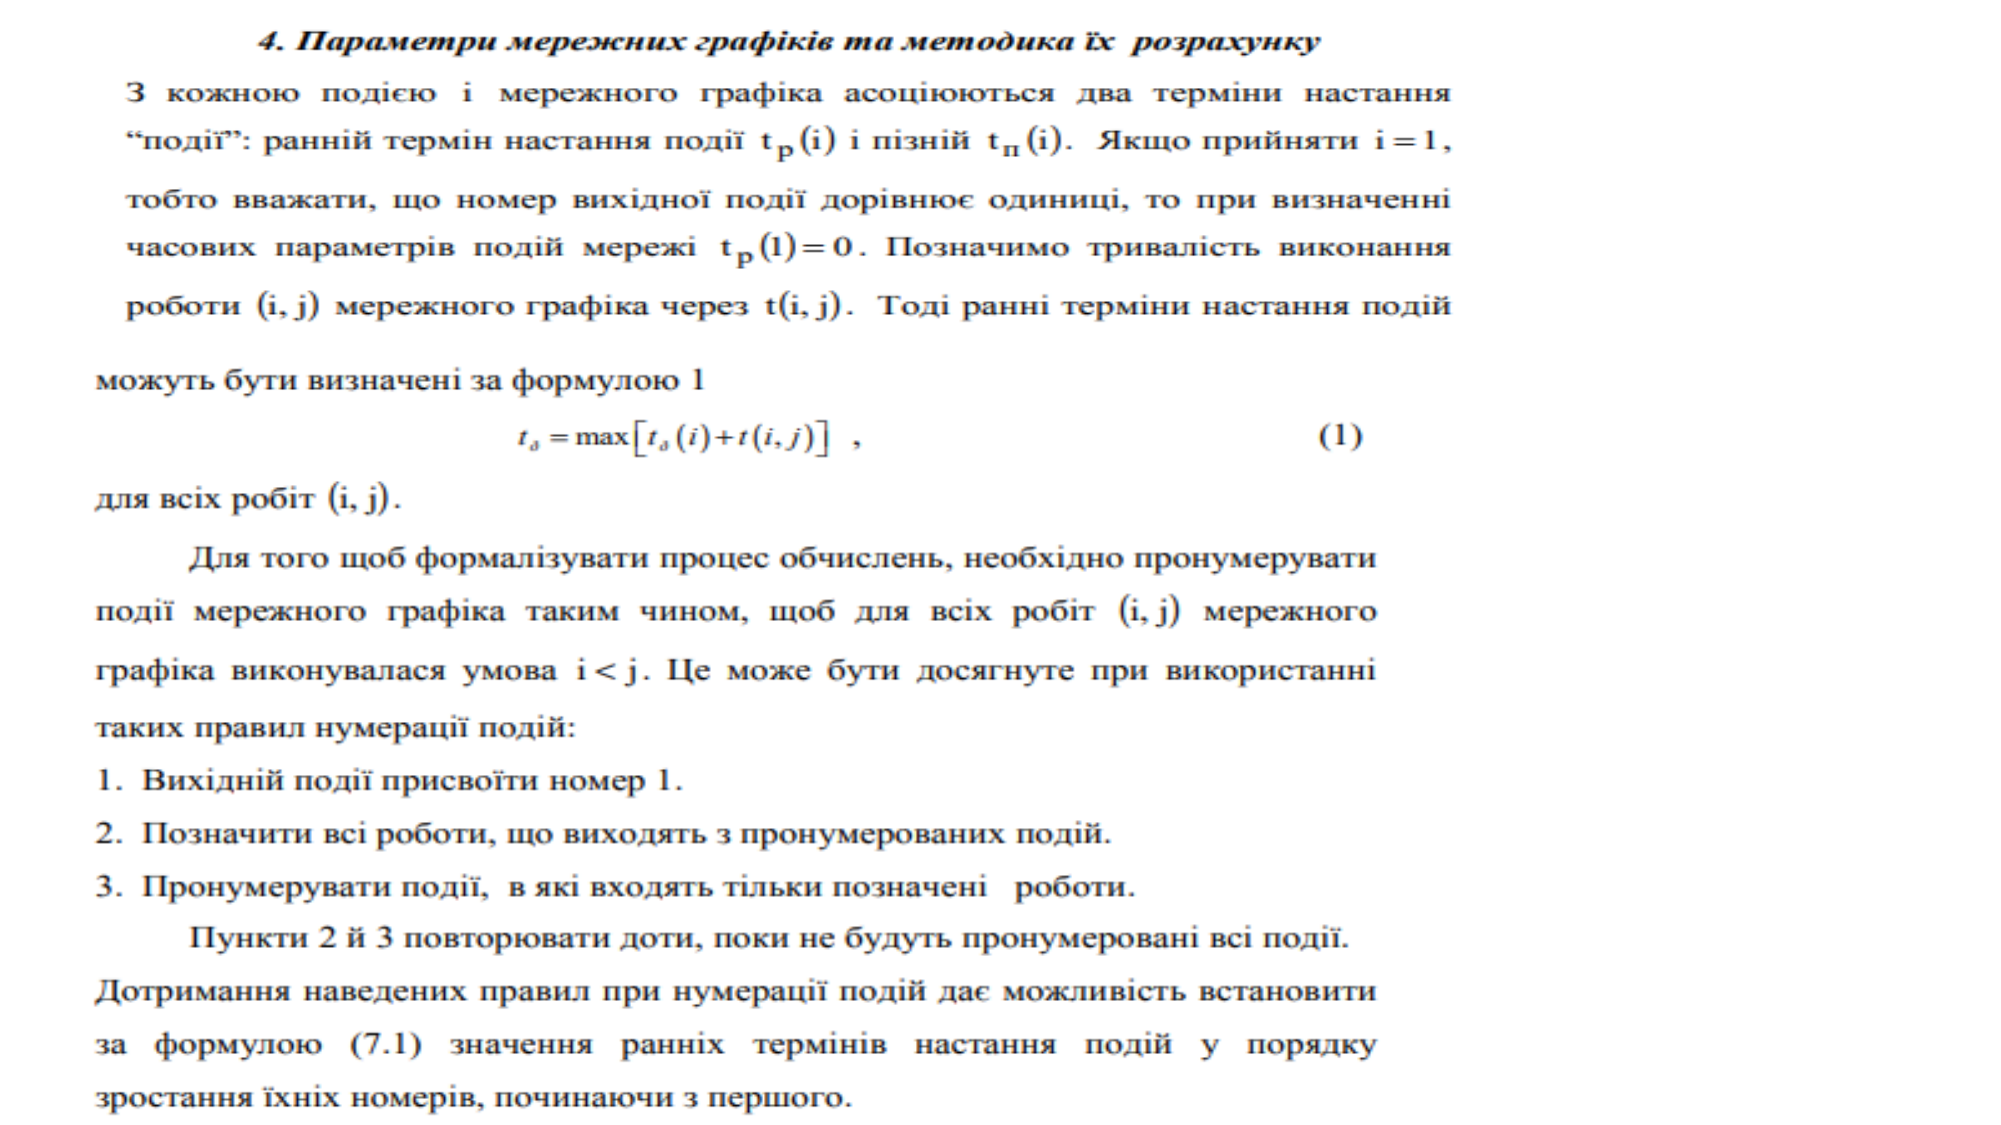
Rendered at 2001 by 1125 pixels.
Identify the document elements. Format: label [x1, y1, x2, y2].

picture [65, 353, 1467, 1125]
list [95, 13, 1467, 353]
